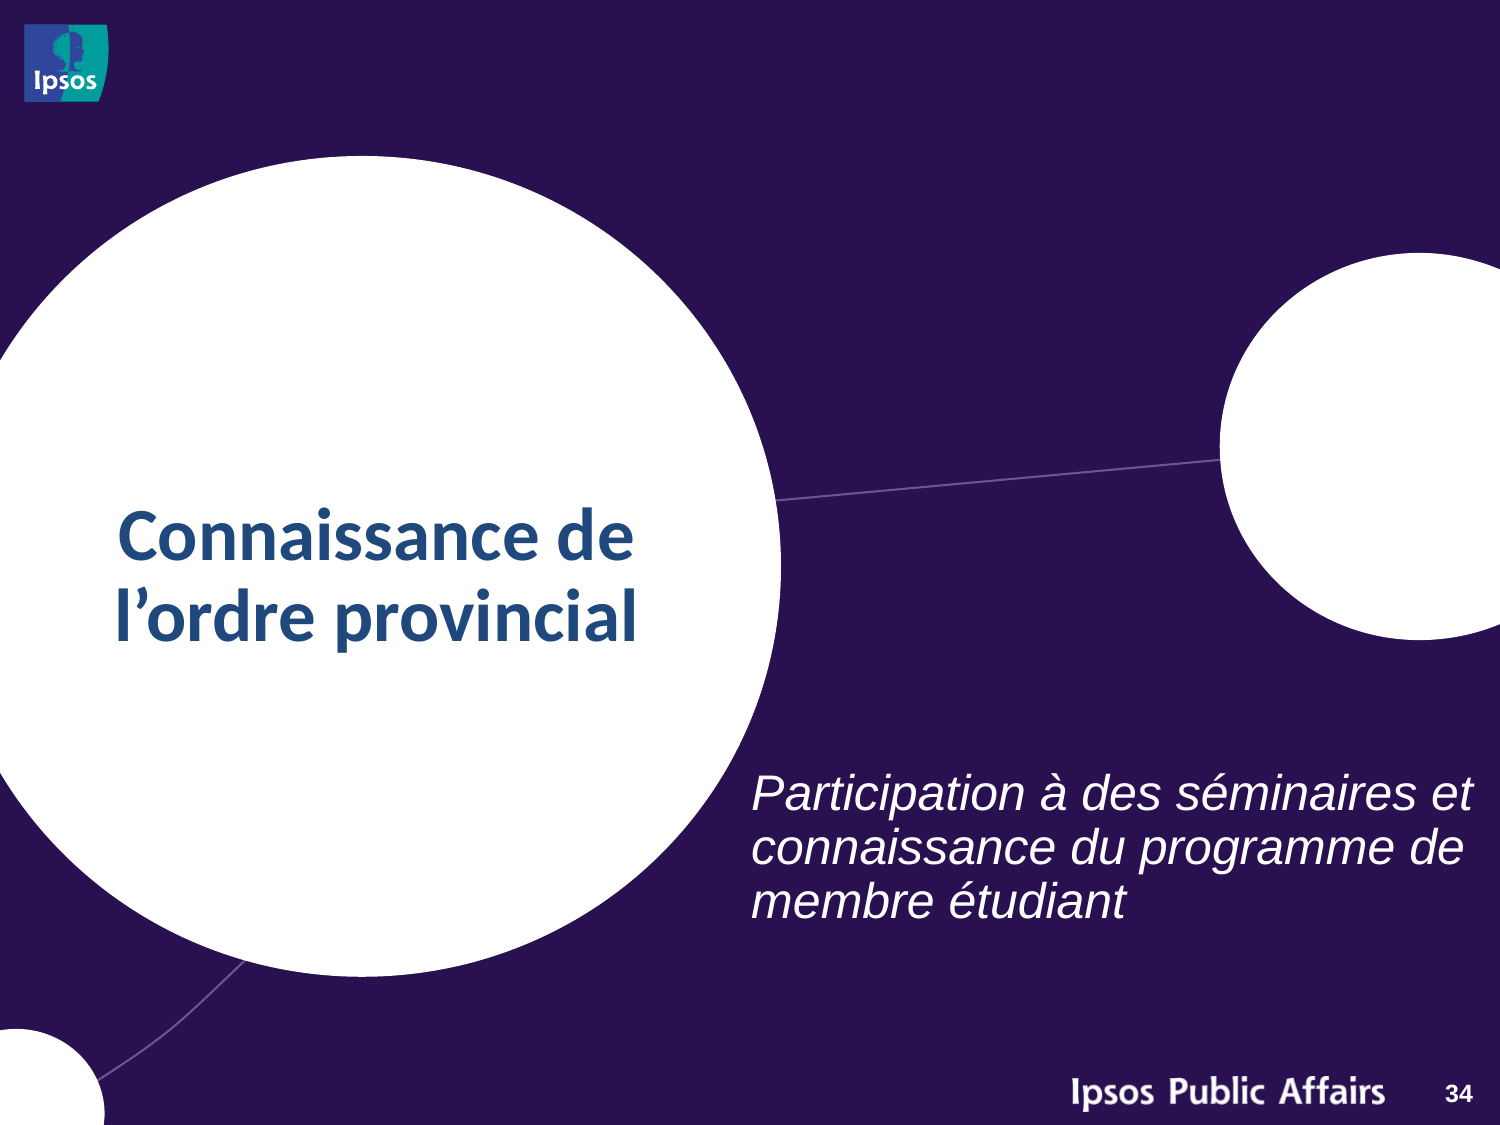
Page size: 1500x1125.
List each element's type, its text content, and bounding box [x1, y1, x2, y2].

slide_number 34 [1425, 1077, 1474, 1108]
picture [1072, 1076, 1385, 1112]
subtitle Participation à des séminaires et connaissance du programme de membre étudiant [751, 767, 1478, 932]
title Connaissance de l’ordre provincial [14, 494, 740, 659]
